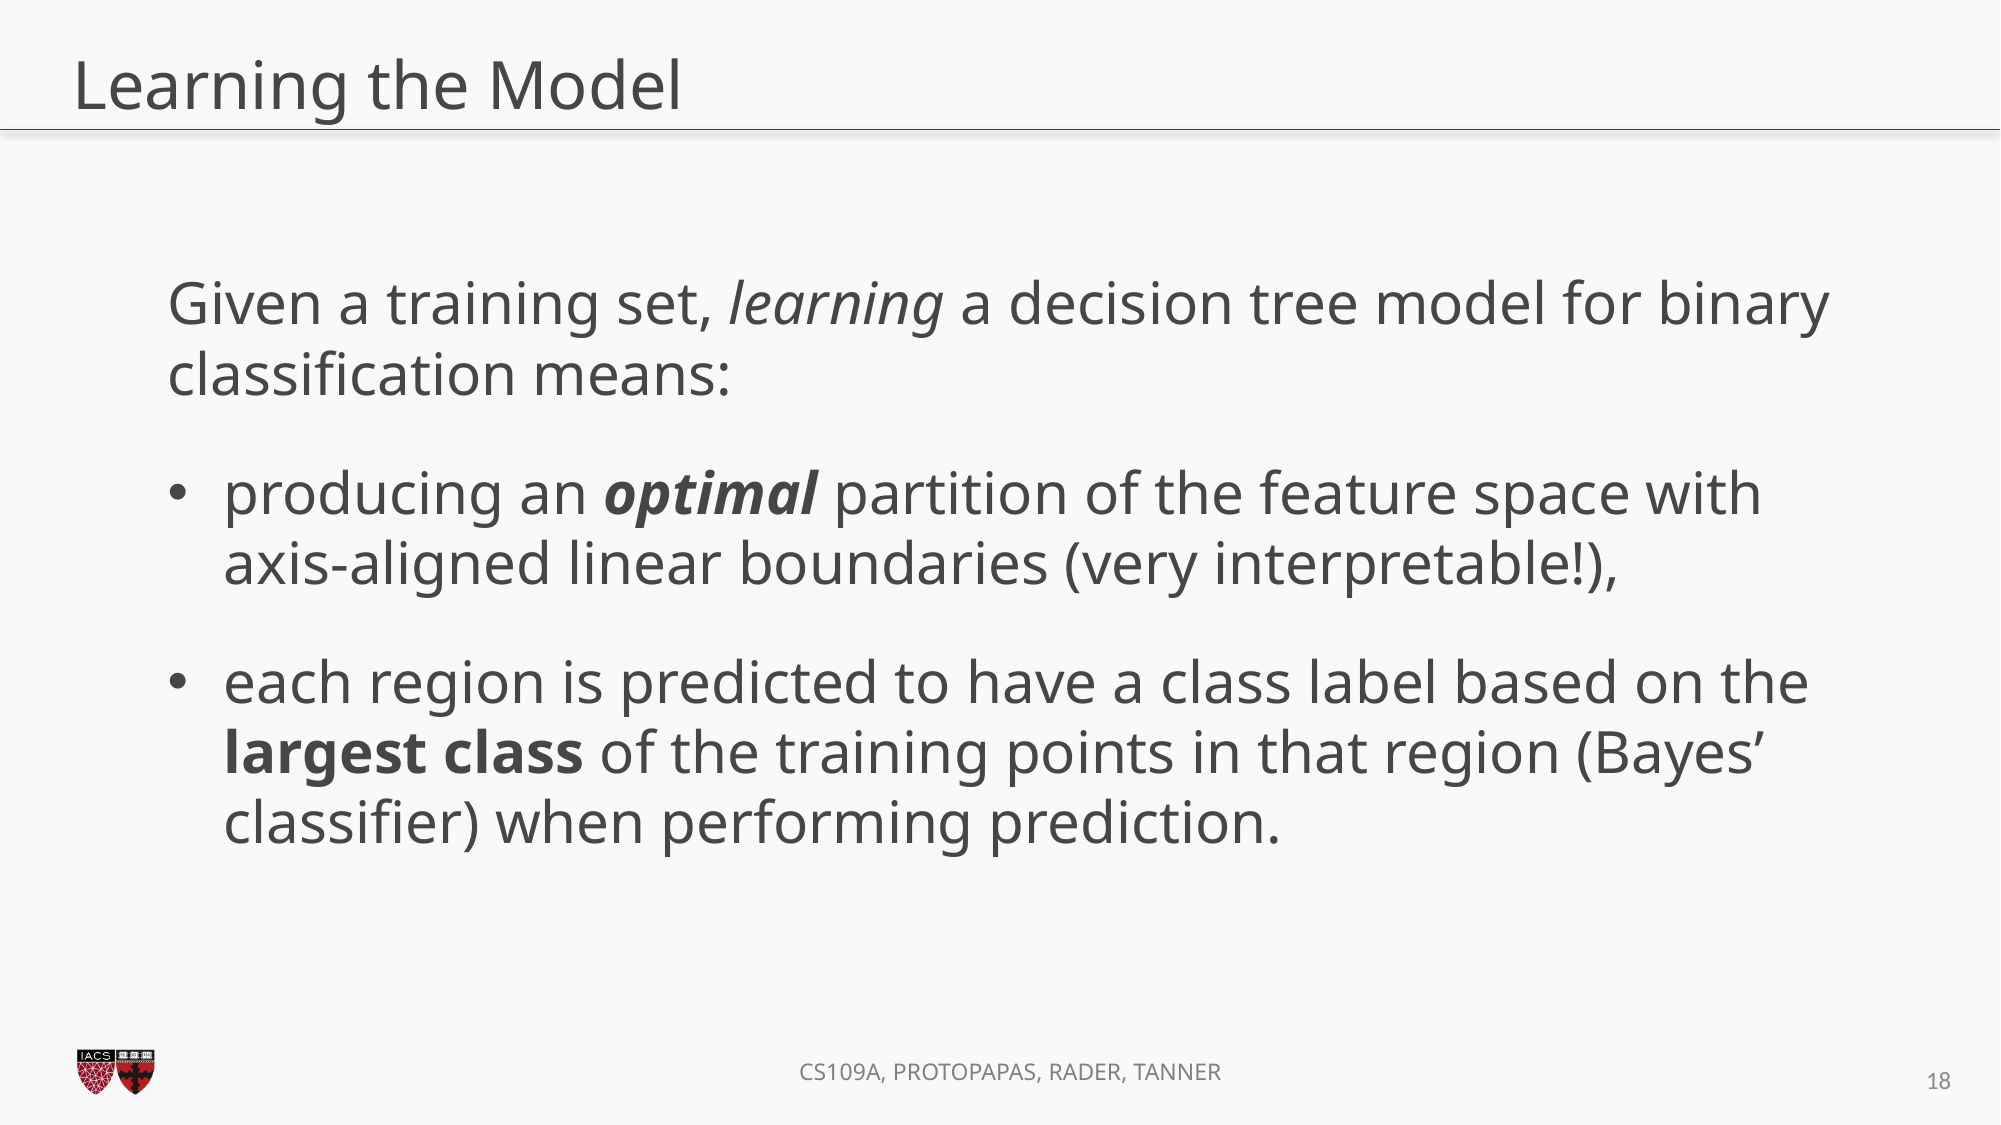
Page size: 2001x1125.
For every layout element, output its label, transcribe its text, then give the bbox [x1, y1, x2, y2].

list Given a training set, learning a decision tree model for binary classification means: producing an optimal partition of the feature space with axis-aligned linear boundaries (very interpretable!), each region is predicted to have a class label based on the largest class of the training points in that region (Bayes’ classifier) when performing prediction. [152, 259, 1847, 606]
picture [75, 1049, 155, 1095]
title Learning the Model [57, 35, 1943, 162]
slide_number 18 [1500, 1050, 1967, 1110]
